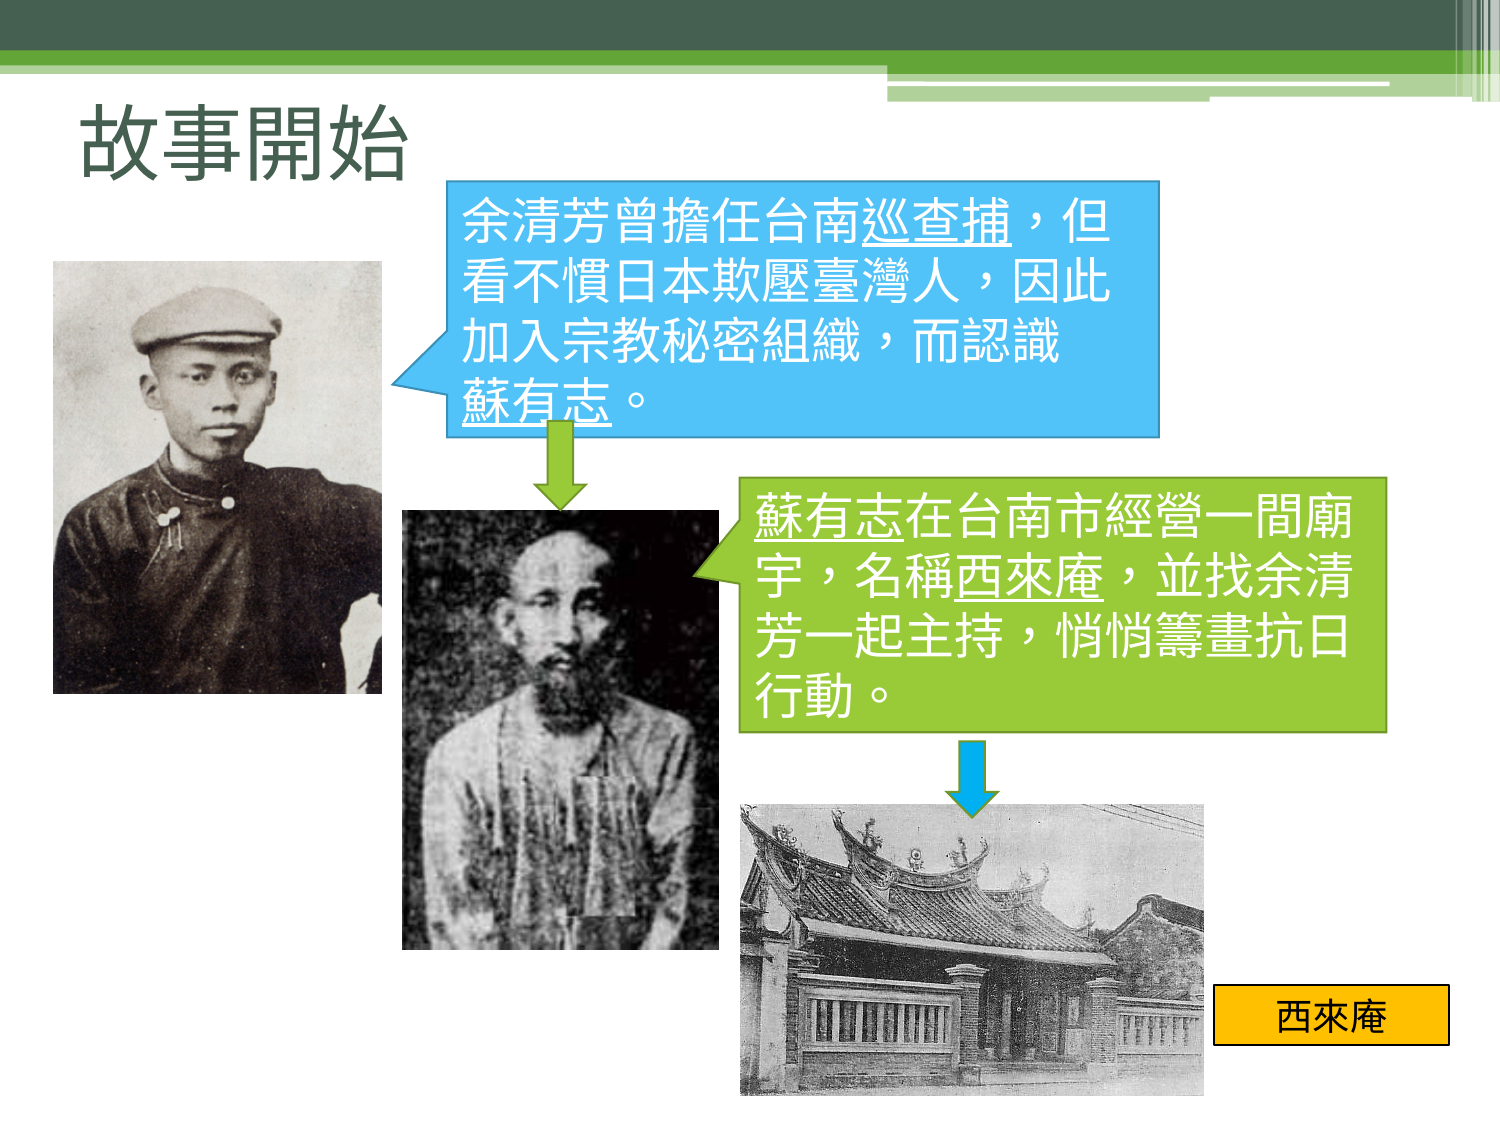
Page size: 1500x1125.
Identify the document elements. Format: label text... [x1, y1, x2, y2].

picture [740, 804, 1204, 1096]
text_box 蘇有志在台南市經營一間廟宇，名稱西來庵，並找余清芳一起主持，悄悄籌畫抗日行動。 [719, 476, 1388, 734]
text_box 余清芳曾擔任台南巡查捕，但看不慣日本欺壓臺灣人，因此加入宗教秘密組織，而認識 蘇有志。 [390, 180, 1160, 439]
picture [53, 261, 382, 694]
picture [401, 510, 719, 950]
text_box [944, 740, 1001, 804]
text_box [532, 419, 589, 510]
text_box 西來庵 [1213, 985, 1449, 1046]
title 故事開始 [62, 73, 457, 209]
